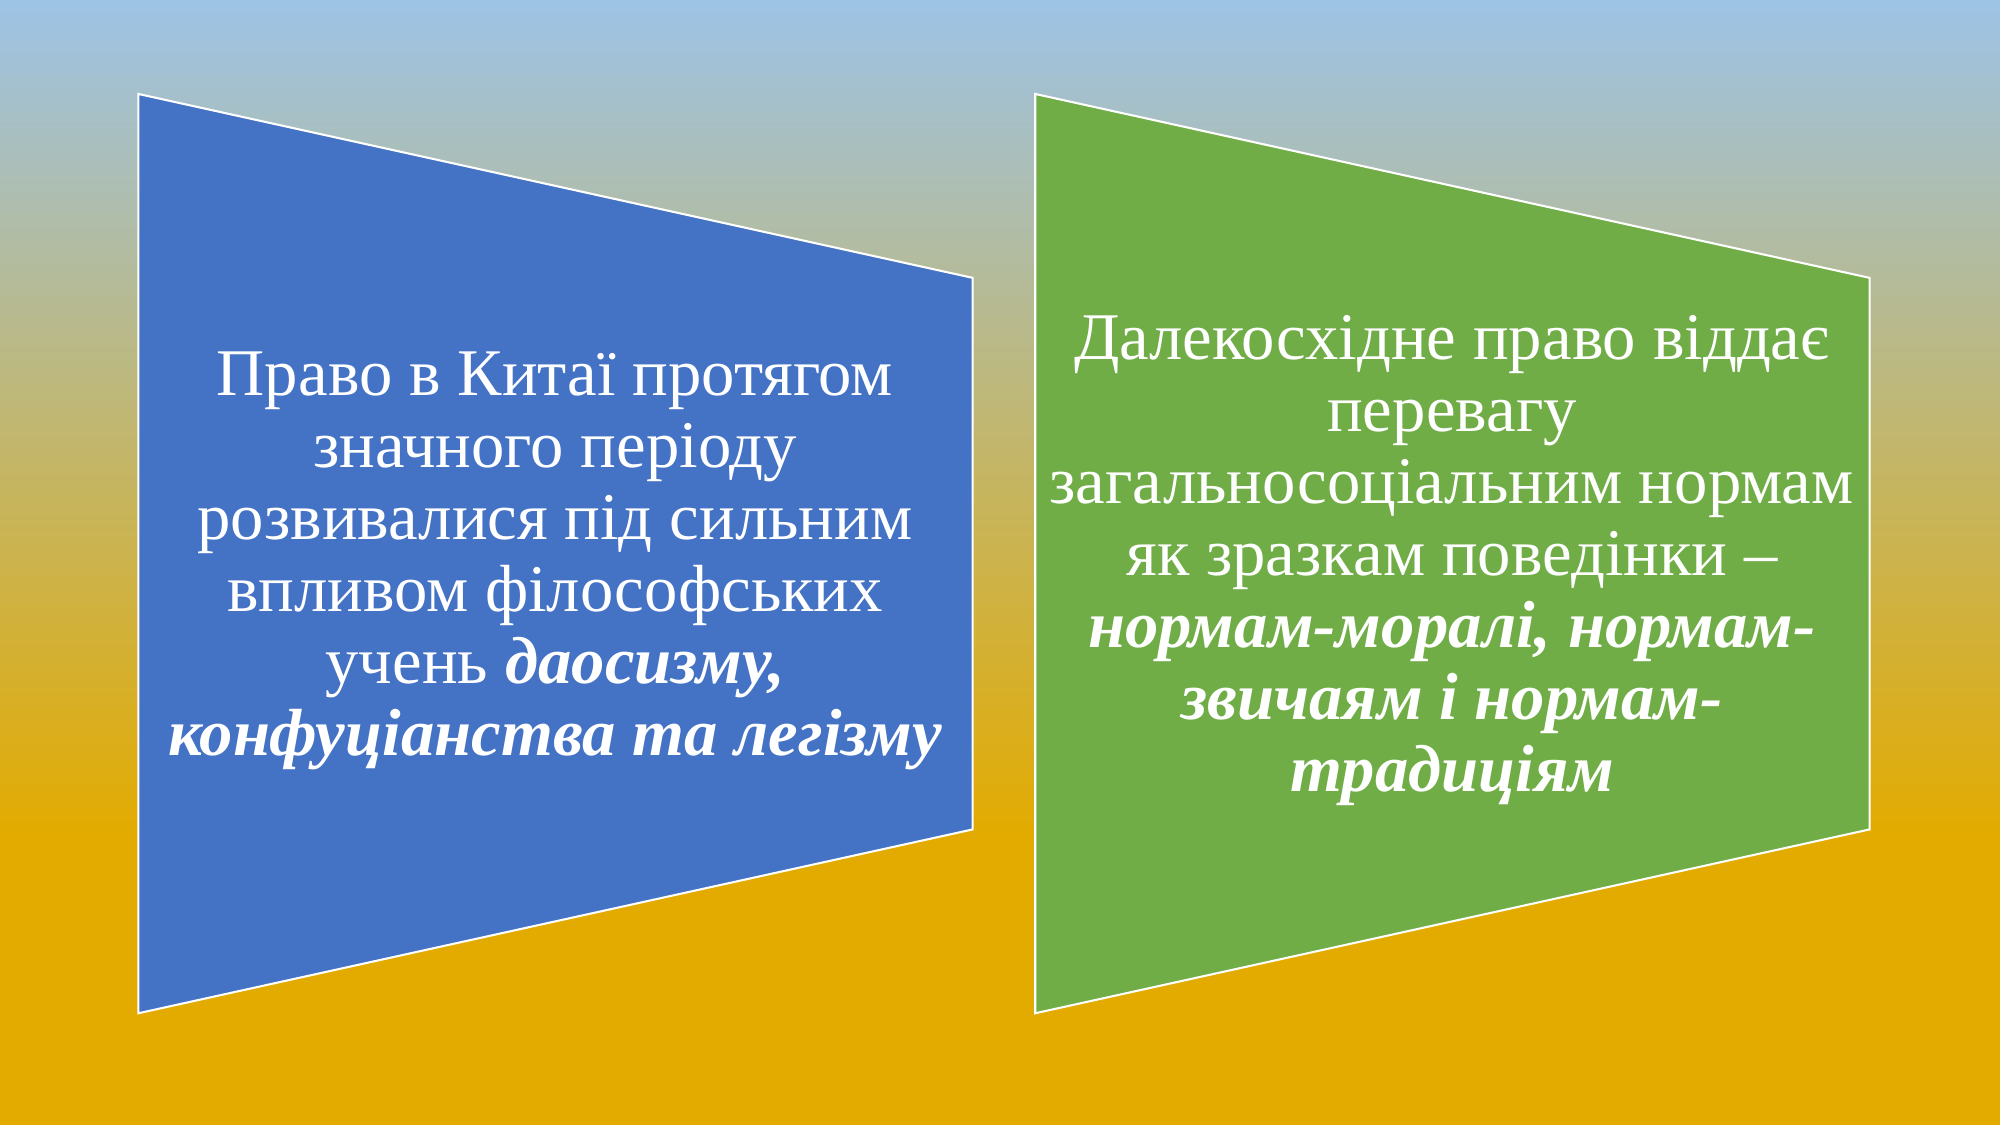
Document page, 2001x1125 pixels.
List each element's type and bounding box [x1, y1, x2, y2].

list [137, 93, 1871, 1014]
